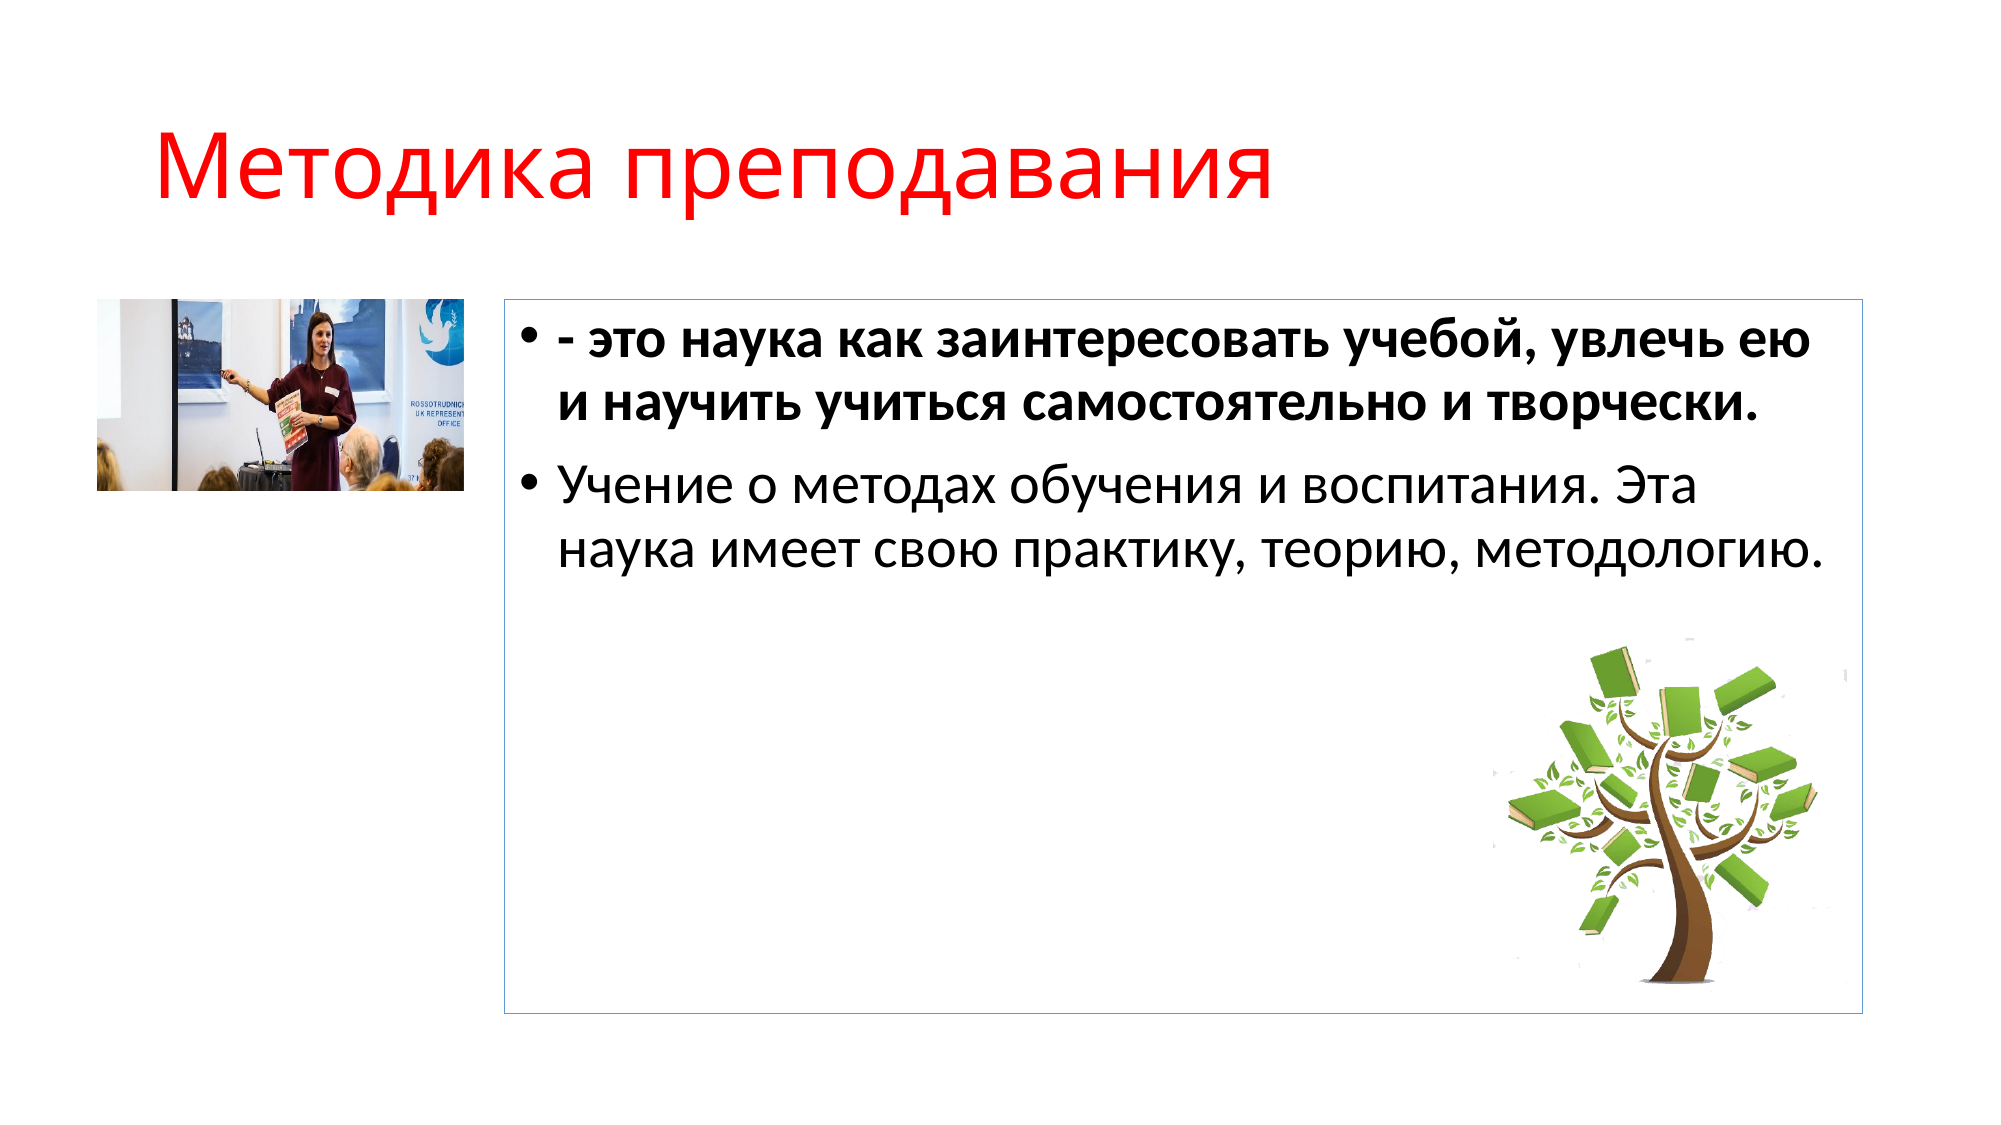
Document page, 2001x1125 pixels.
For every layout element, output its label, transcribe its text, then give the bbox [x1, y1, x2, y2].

picture [97, 299, 464, 491]
picture [1493, 638, 1847, 992]
title Методика преподавания [137, 59, 1863, 278]
list - это наука как заинтересовать учебой, увлечь ею и научить учиться самостоятельно и творчески. Учение о методах обучения и воспитания. Эта наука имеет свою практику, теорию, методологию. [504, 299, 1863, 1014]
